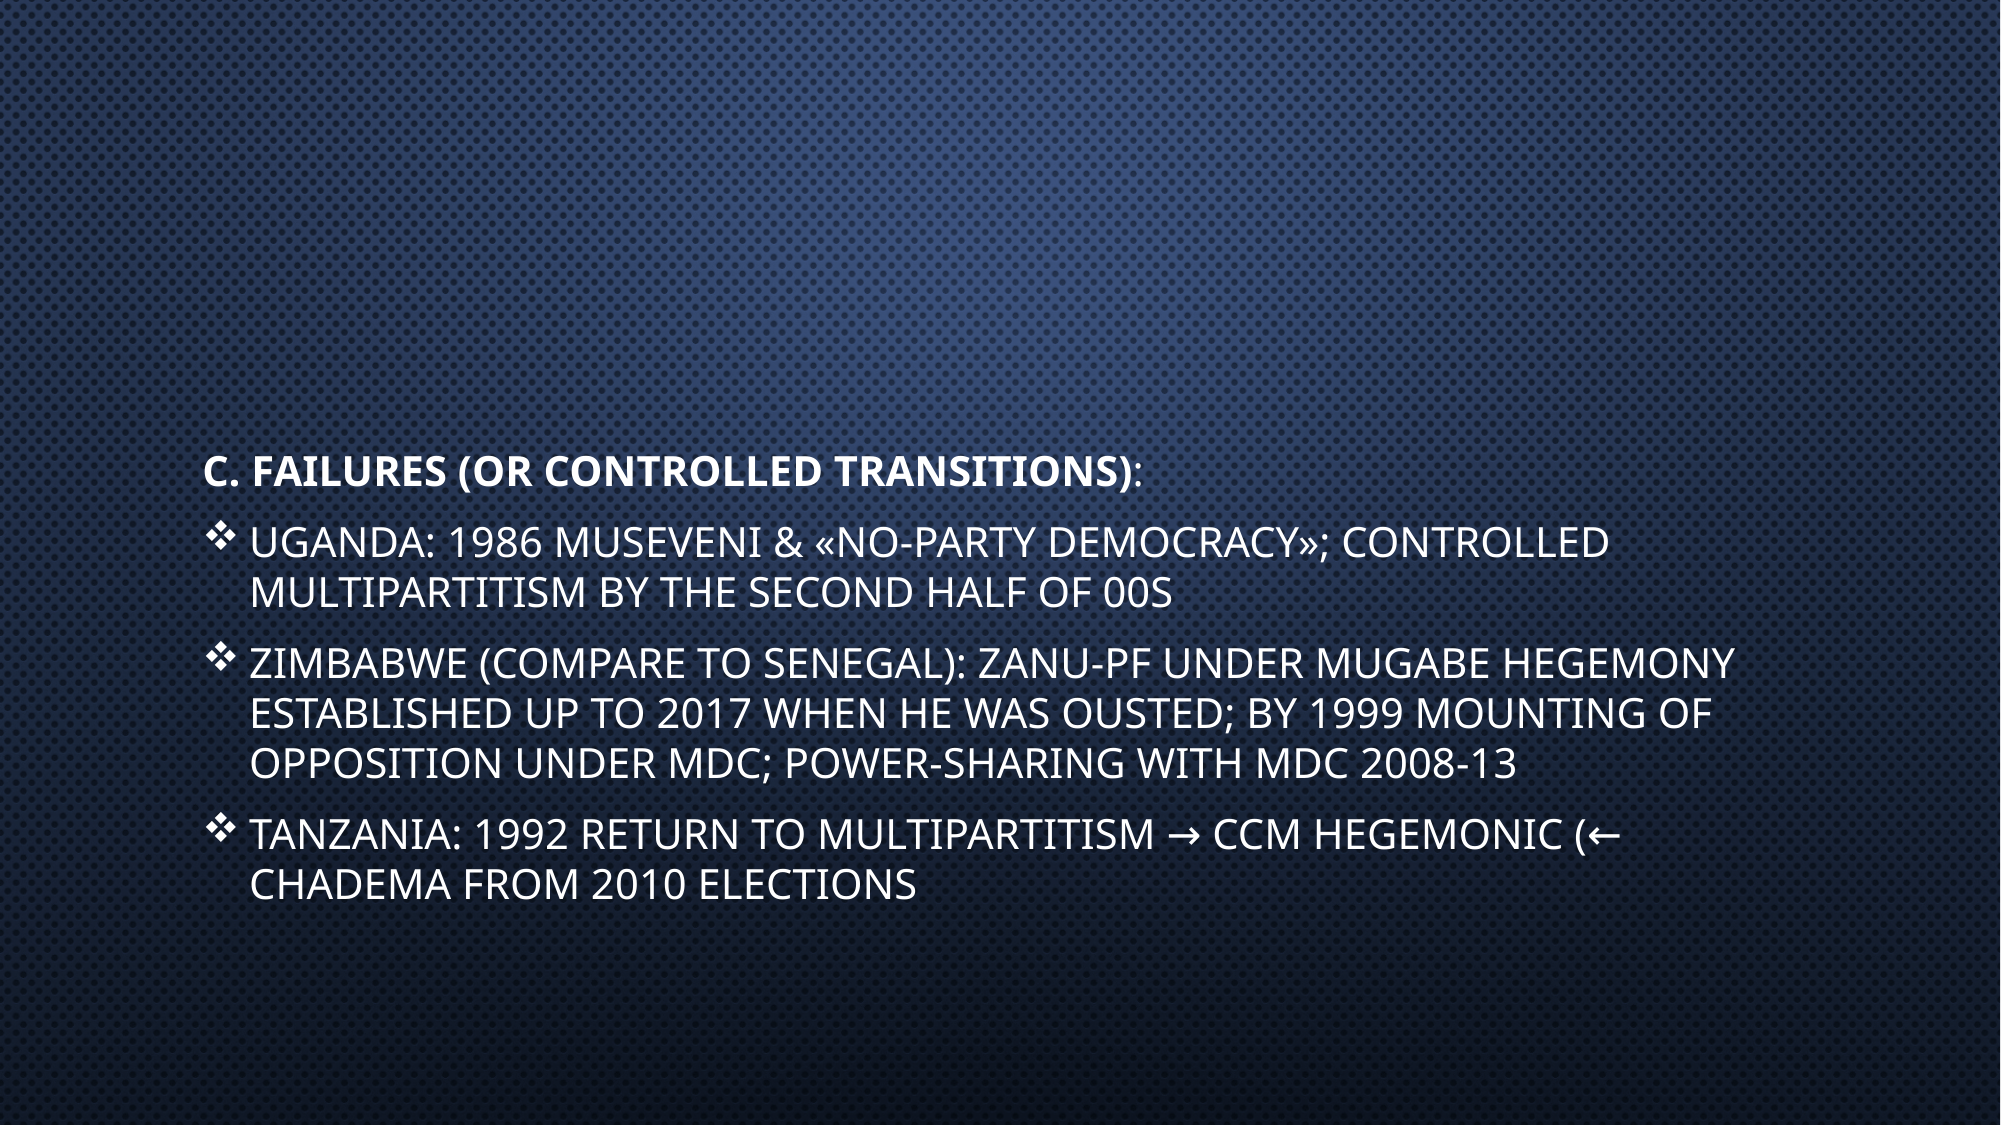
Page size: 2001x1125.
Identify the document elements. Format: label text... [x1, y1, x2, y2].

list C. FAILURES (OR CONTROLLED TRANSITIONS): UGANDA: 1986 MUSEVENI & «NO-PARTY DEMOCRACY»; CONTROLLED MULTIPARTITISM BY THE SECOND HALF OF 00s ZIMBABWE (COMPARE TO SENEGAL): ZANU-PF UNDER MUGABE HEGEMONY ESTABLISHED UP TO 2017 WHEN HE WAS OUSTED; BY 1999 MOUNTING OF OPPOSITION UNDER MDC; POWER-SHARING WITH MDC 2008-13 TANZANIA: 1992 RETURN TO MULTIPARTITISM → CCM HEGEMONIC (← CHADEMA FROM 2010 ELECTIONS [187, 437, 1813, 950]
